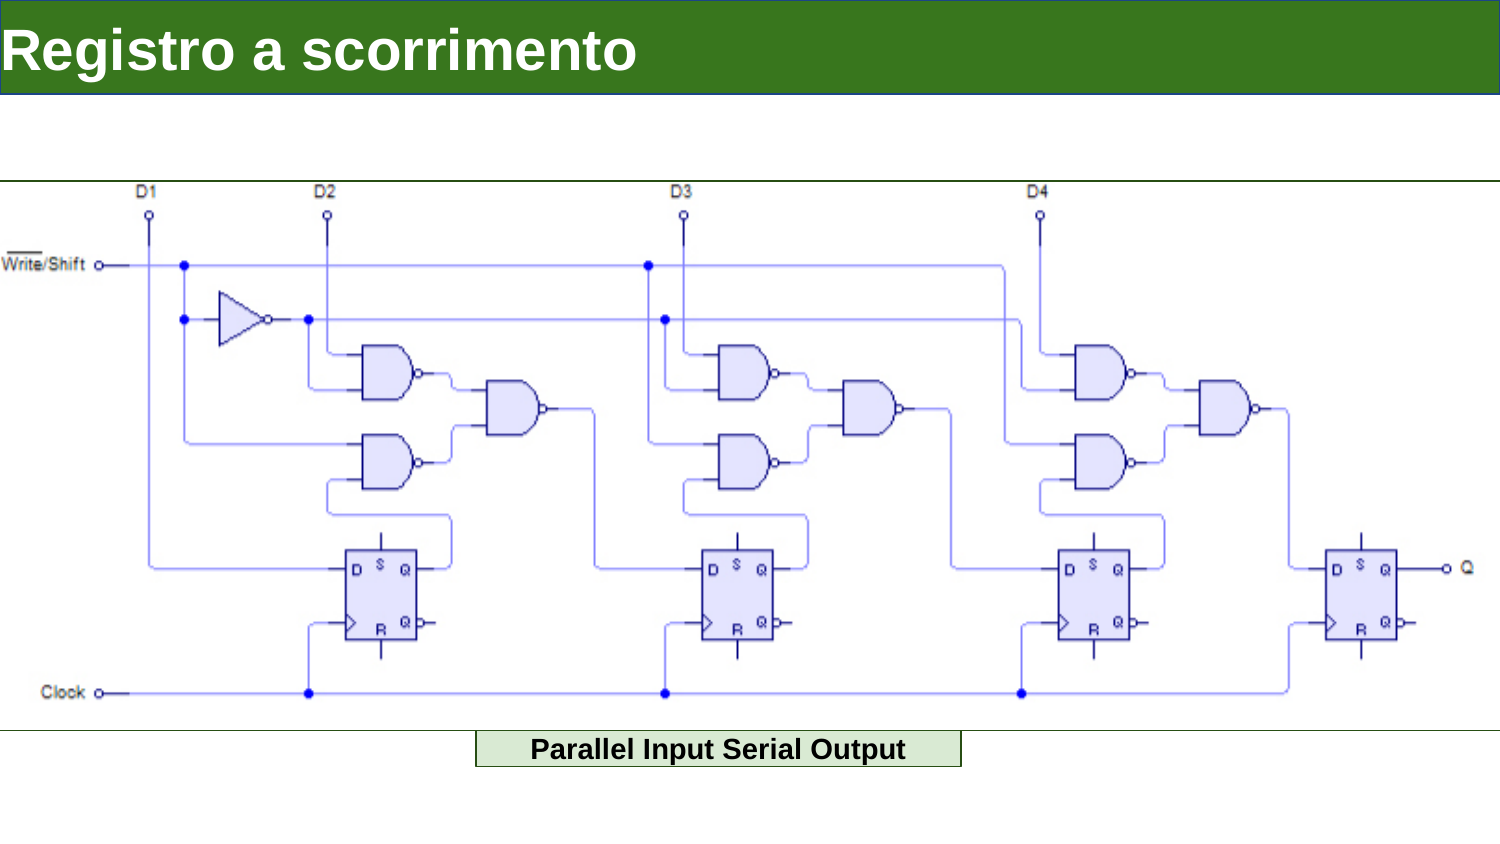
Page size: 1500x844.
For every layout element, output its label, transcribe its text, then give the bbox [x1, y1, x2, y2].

text_box Parallel Input Serial Output [475, 738, 961, 767]
title Registro a scorrimento [0, 0, 1500, 94]
picture [0, 181, 1500, 730]
